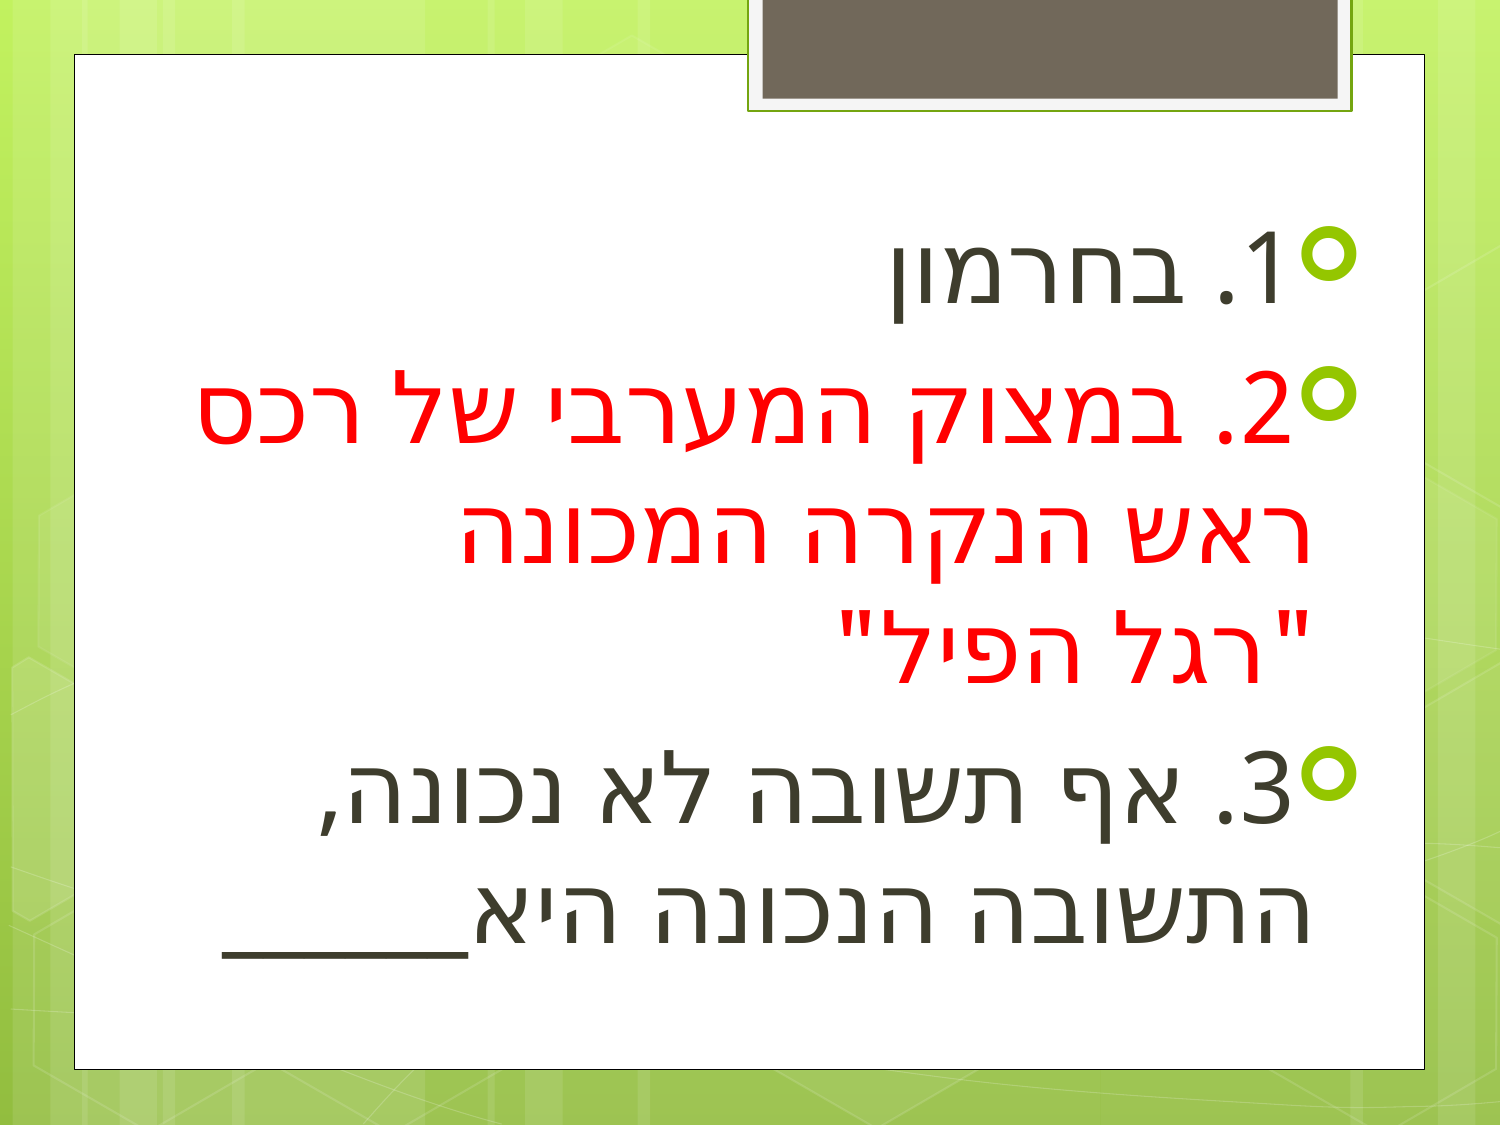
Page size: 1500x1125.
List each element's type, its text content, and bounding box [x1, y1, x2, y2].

list 1. בחרמון 2. במצוק המערבי של רכס ראש הנקרה המכונה "רגל הפיל" 3. אף תשובה לא נכונה, התשובה הנכונה היא______ [100, 196, 1390, 1000]
